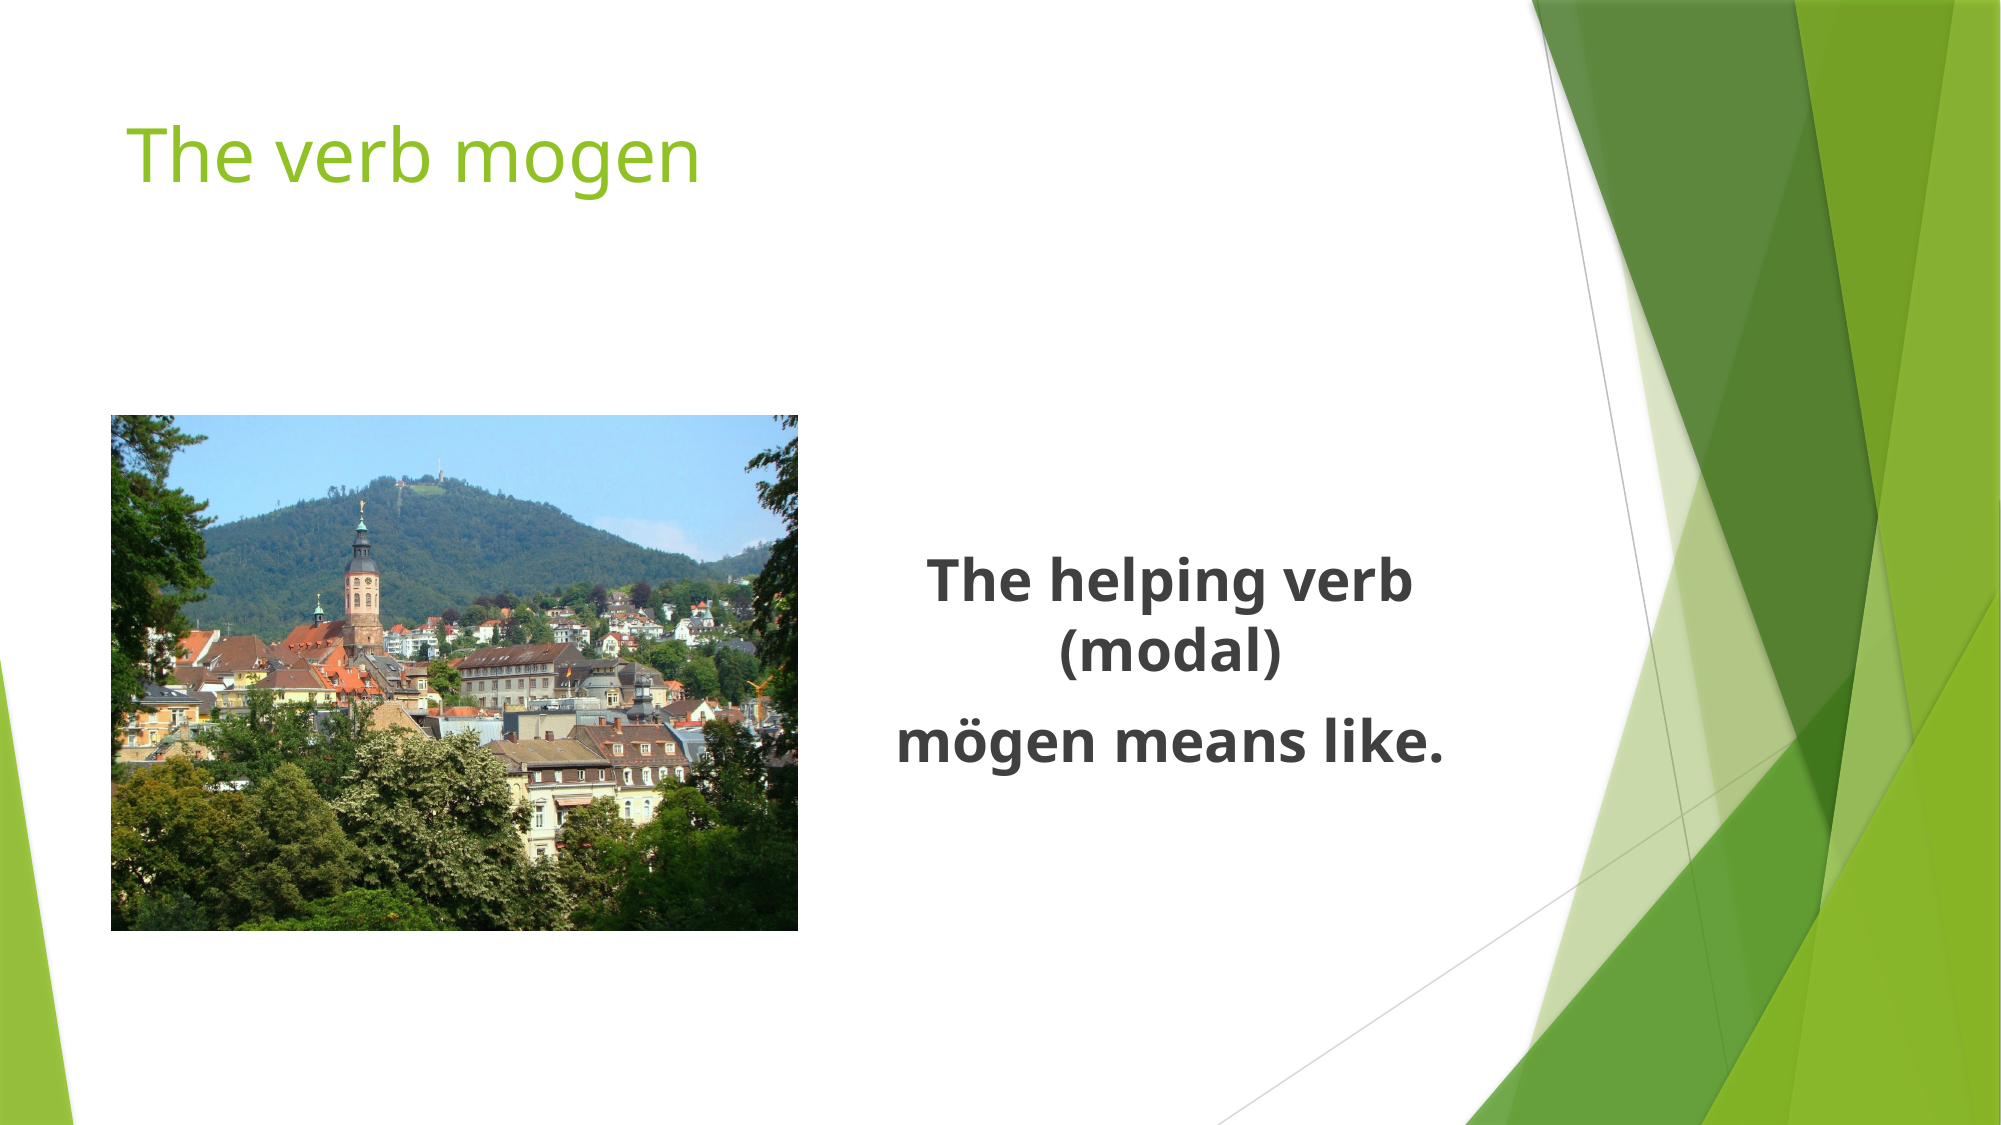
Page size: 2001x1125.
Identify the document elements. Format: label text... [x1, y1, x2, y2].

title The verb mogen [111, 99, 1522, 317]
list The helping verb (modal) mö​gen means like. [834, 354, 1522, 992]
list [110, 414, 798, 931]
